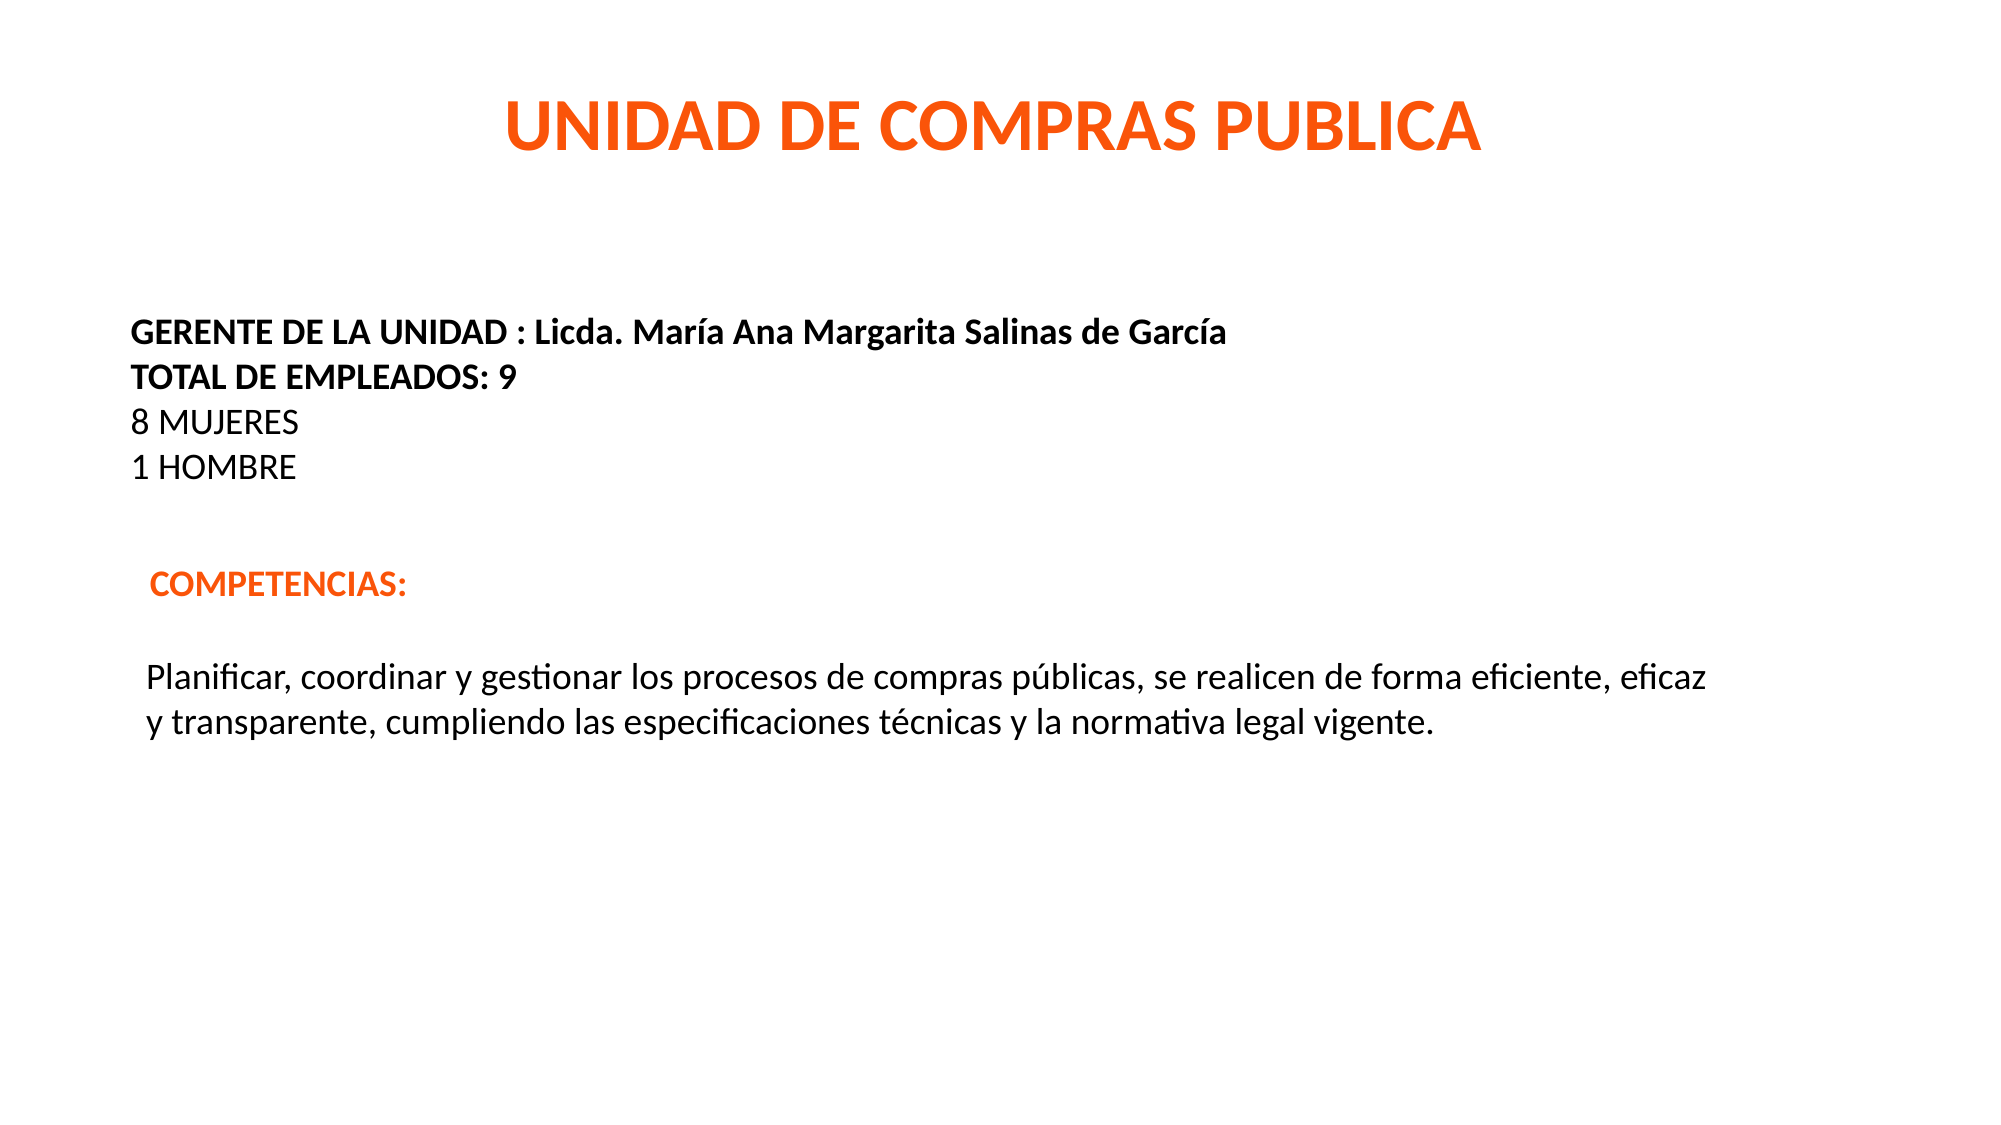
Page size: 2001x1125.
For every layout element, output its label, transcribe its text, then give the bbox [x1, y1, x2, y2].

text_box GERENTE DE LA UNIDAD : Licda. María Ana Margarita Salinas de García TOTAL DE EMPLEADOS: 9 8 MUJERES 1 HOMBRE [115, 299, 1385, 494]
text_box Planificar, coordinar y gestionar los procesos de compras públicas, se realicen de forma eficiente, eficaz y transparente, cumpliendo las especificaciones técnicas y la normativa legal vigente. [131, 644, 1747, 750]
text_box COMPETENCIAS: [135, 551, 423, 611]
text_box UNIDAD DE COMPRAS PUBLICA [490, 67, 1499, 173]
